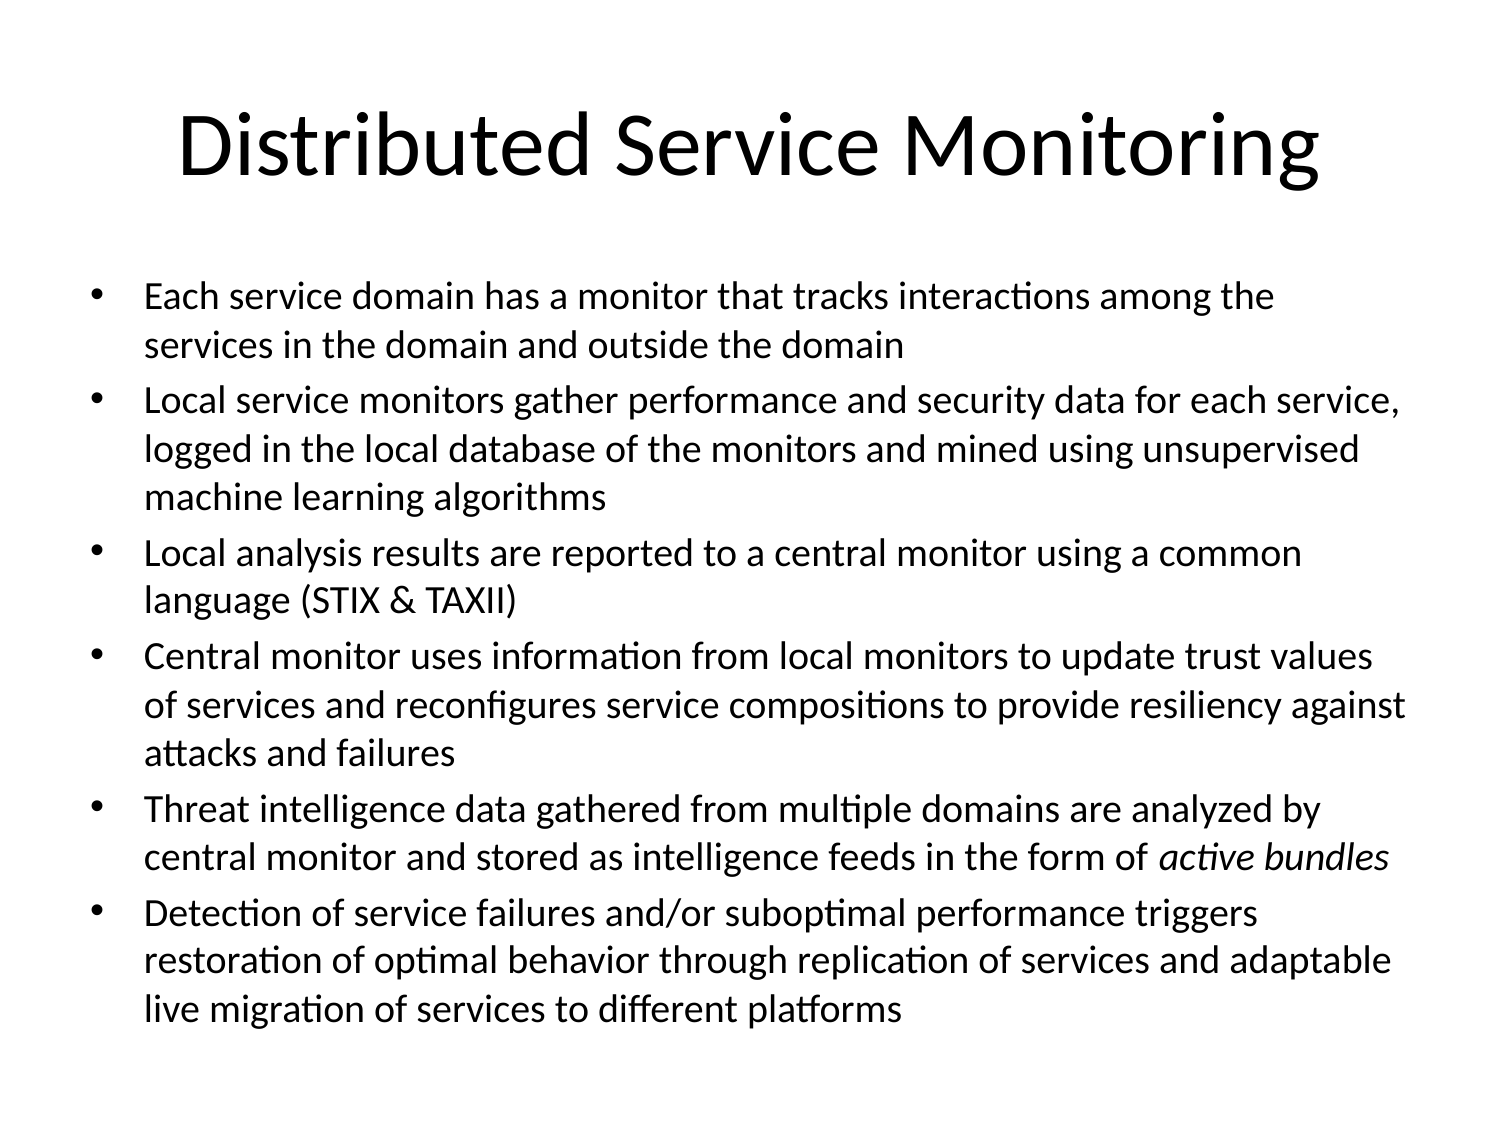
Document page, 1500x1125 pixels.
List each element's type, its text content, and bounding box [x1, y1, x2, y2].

list Each service domain has a monitor that tracks interactions among the services in the domain and outside the domain Local service monitors gather performance and security data for each service, logged in the local database of the monitors and mined using unsupervised machine learning algorithms Local analysis results are reported to a central monitor using a common language (STIX & TAXII) Central monitor uses information from local monitors to update trust values of services and reconfigures service compositions to provide resiliency against attacks and failures Threat intelligence data gathered from multiple domains are analyzed by central monitor and stored as intelligence feeds in the form of active bundles Detection of service failures and/or suboptimal performance triggers restoration of optimal behavior through replication of services and adaptable live migration of services to different platforms [75, 262, 1425, 1074]
title Distributed Service Monitoring [75, 45, 1425, 233]
